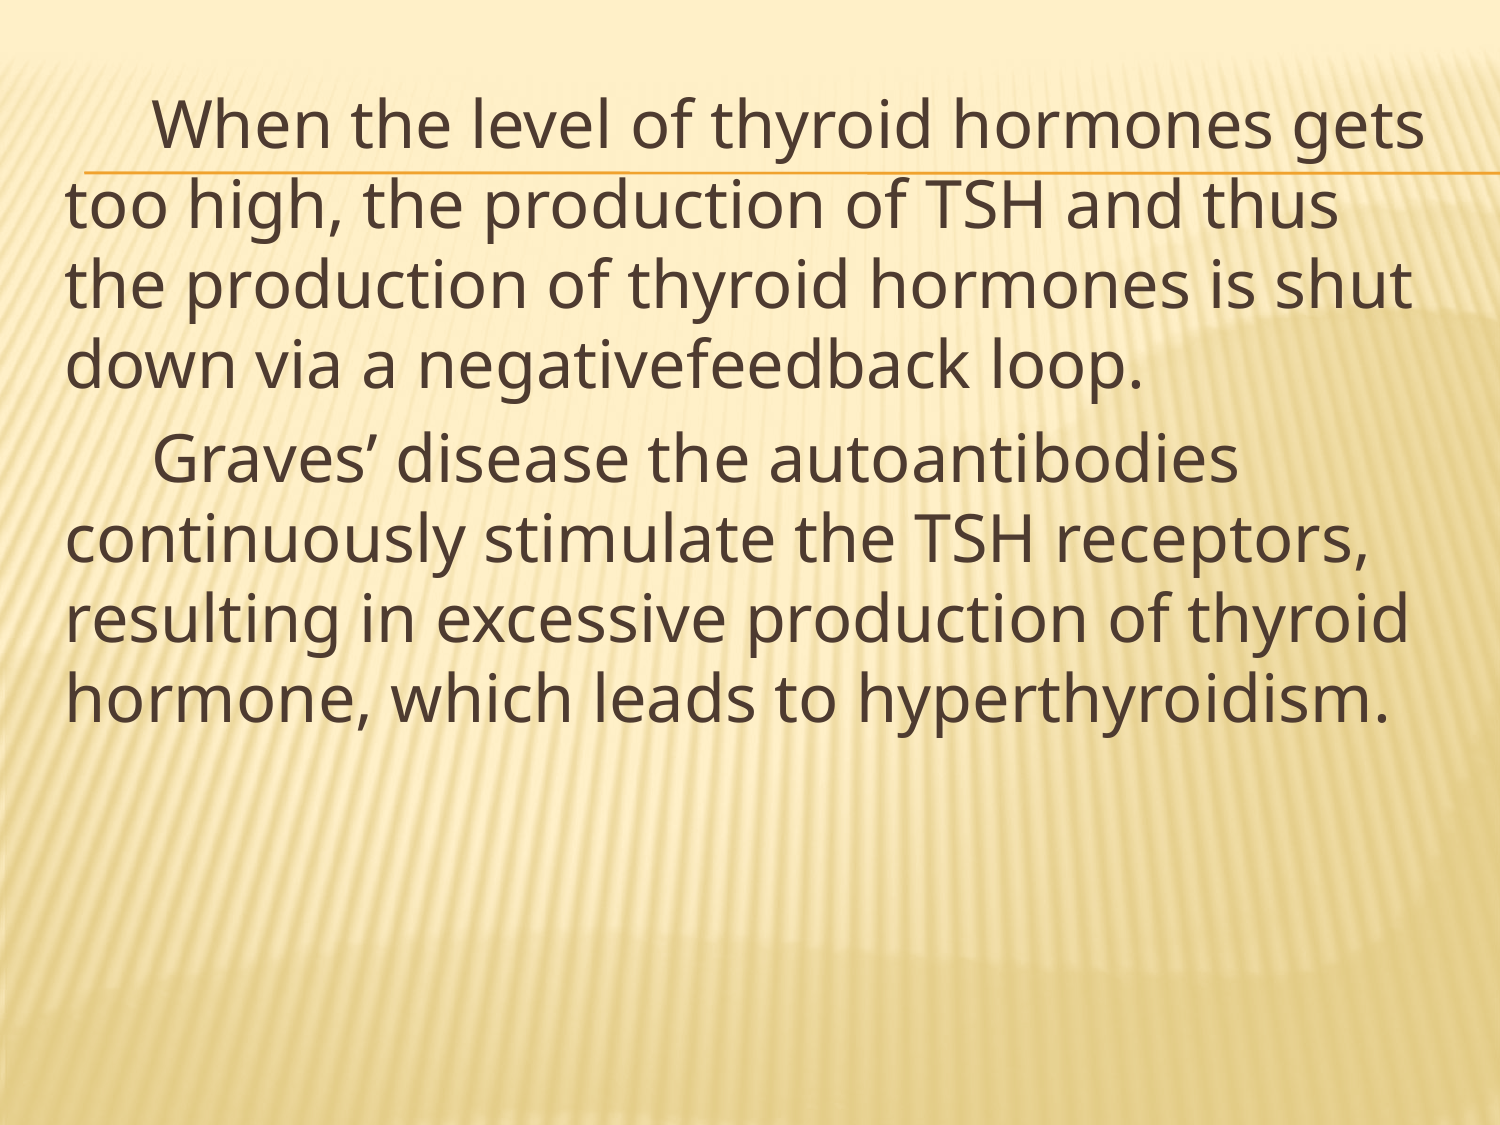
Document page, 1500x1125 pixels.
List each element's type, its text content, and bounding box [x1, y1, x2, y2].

list When the level of thyroid hormones gets too high, the production of TSH and thus the production of thyroid hormones is shut down via a negativefeedback loop. Graves’ disease the autoantibodies continuously stimulate the TSH receptors, resulting in excessive production of thyroid hormone, which leads to hyperthyroidism. [50, 75, 1475, 1025]
